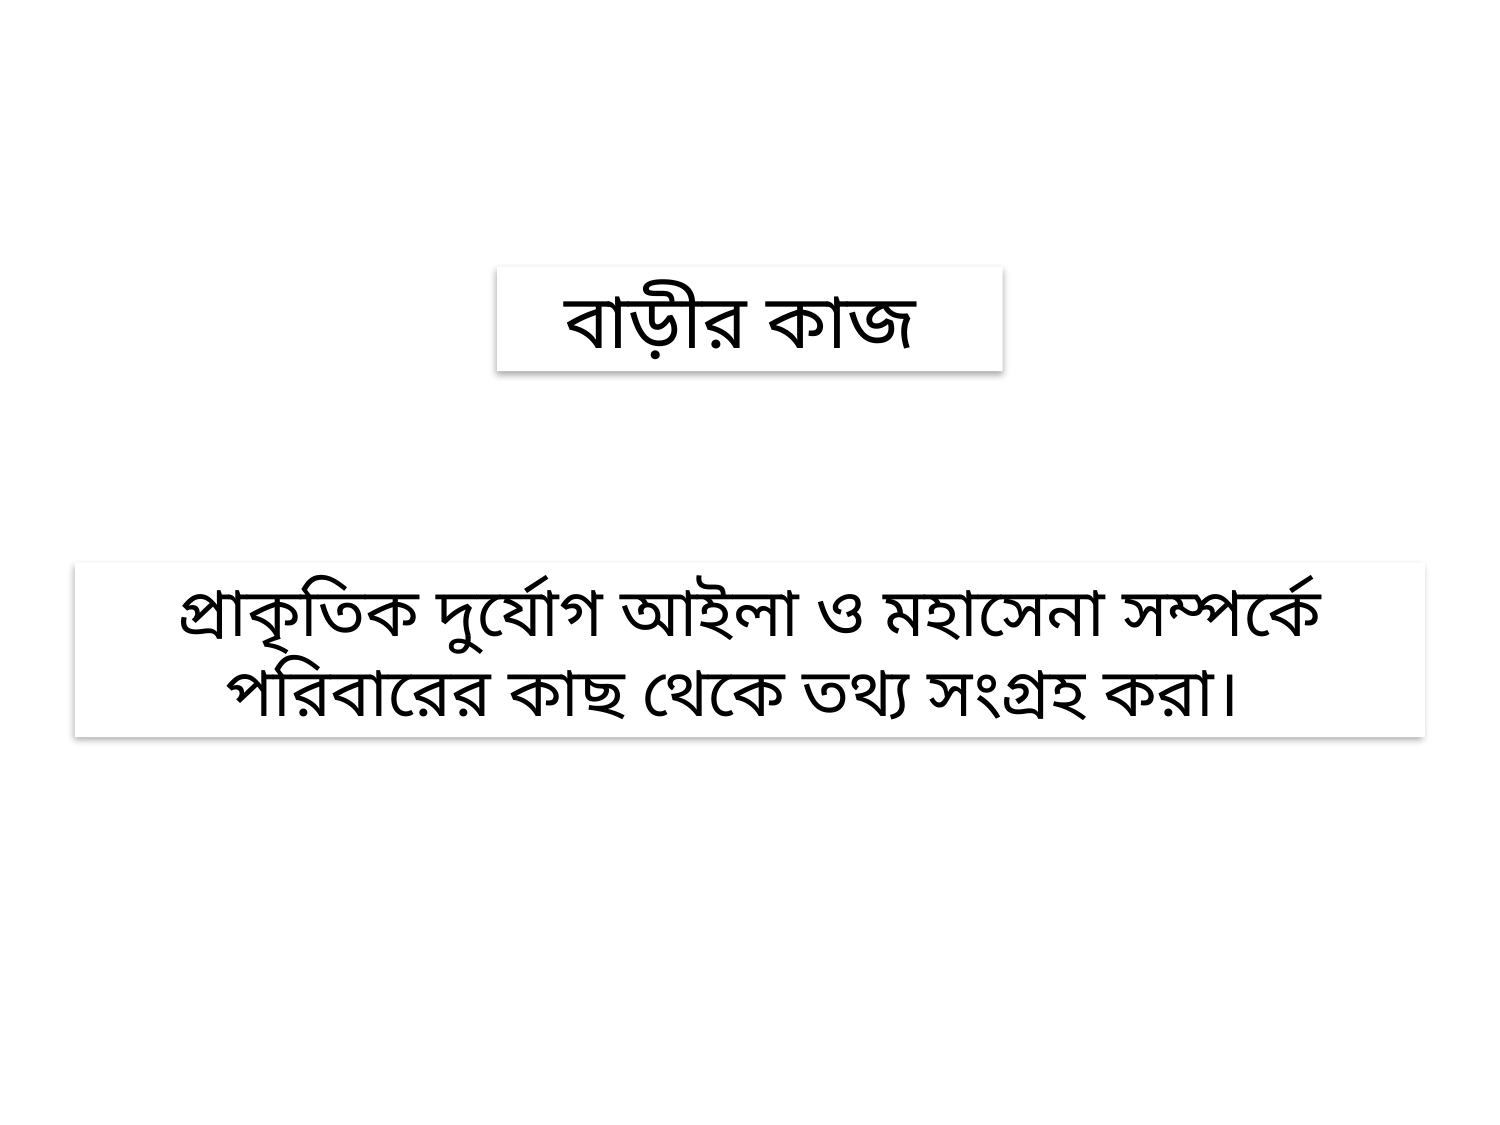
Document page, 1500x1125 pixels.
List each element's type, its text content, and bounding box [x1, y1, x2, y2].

text_box প্রাকৃতিক দুর্যোগ আইলা ও মহাসেনা সম্পর্কে পরিবারের কাছ থেকে তথ্য সংগ্রহ করা। [74, 562, 1426, 738]
text_box বাড়ীর কাজ [496, 266, 1003, 372]
